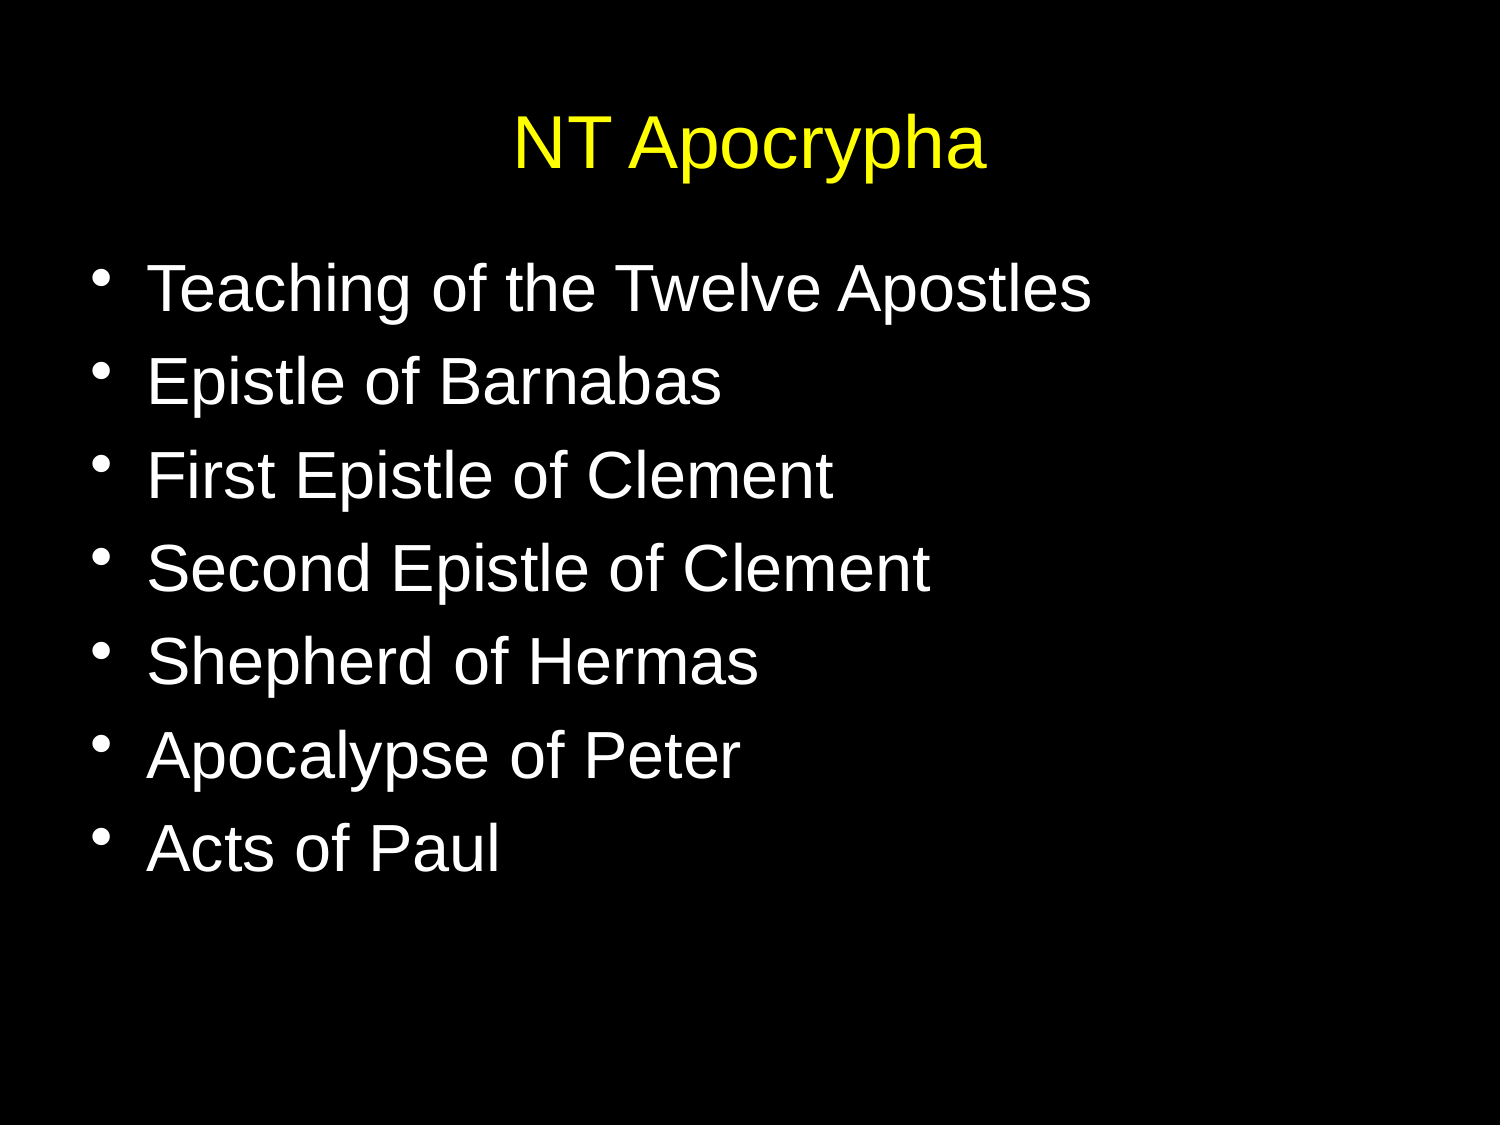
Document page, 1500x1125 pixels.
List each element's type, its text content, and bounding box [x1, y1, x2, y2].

title NT Apocrypha [75, 45, 1425, 233]
list Teaching of the Twelve Apostles Epistle of Barnabas First Epistle of Clement Second Epistle of Clement Shepherd of Hermas Apocalypse of Peter Acts of Paul [75, 237, 1425, 980]
